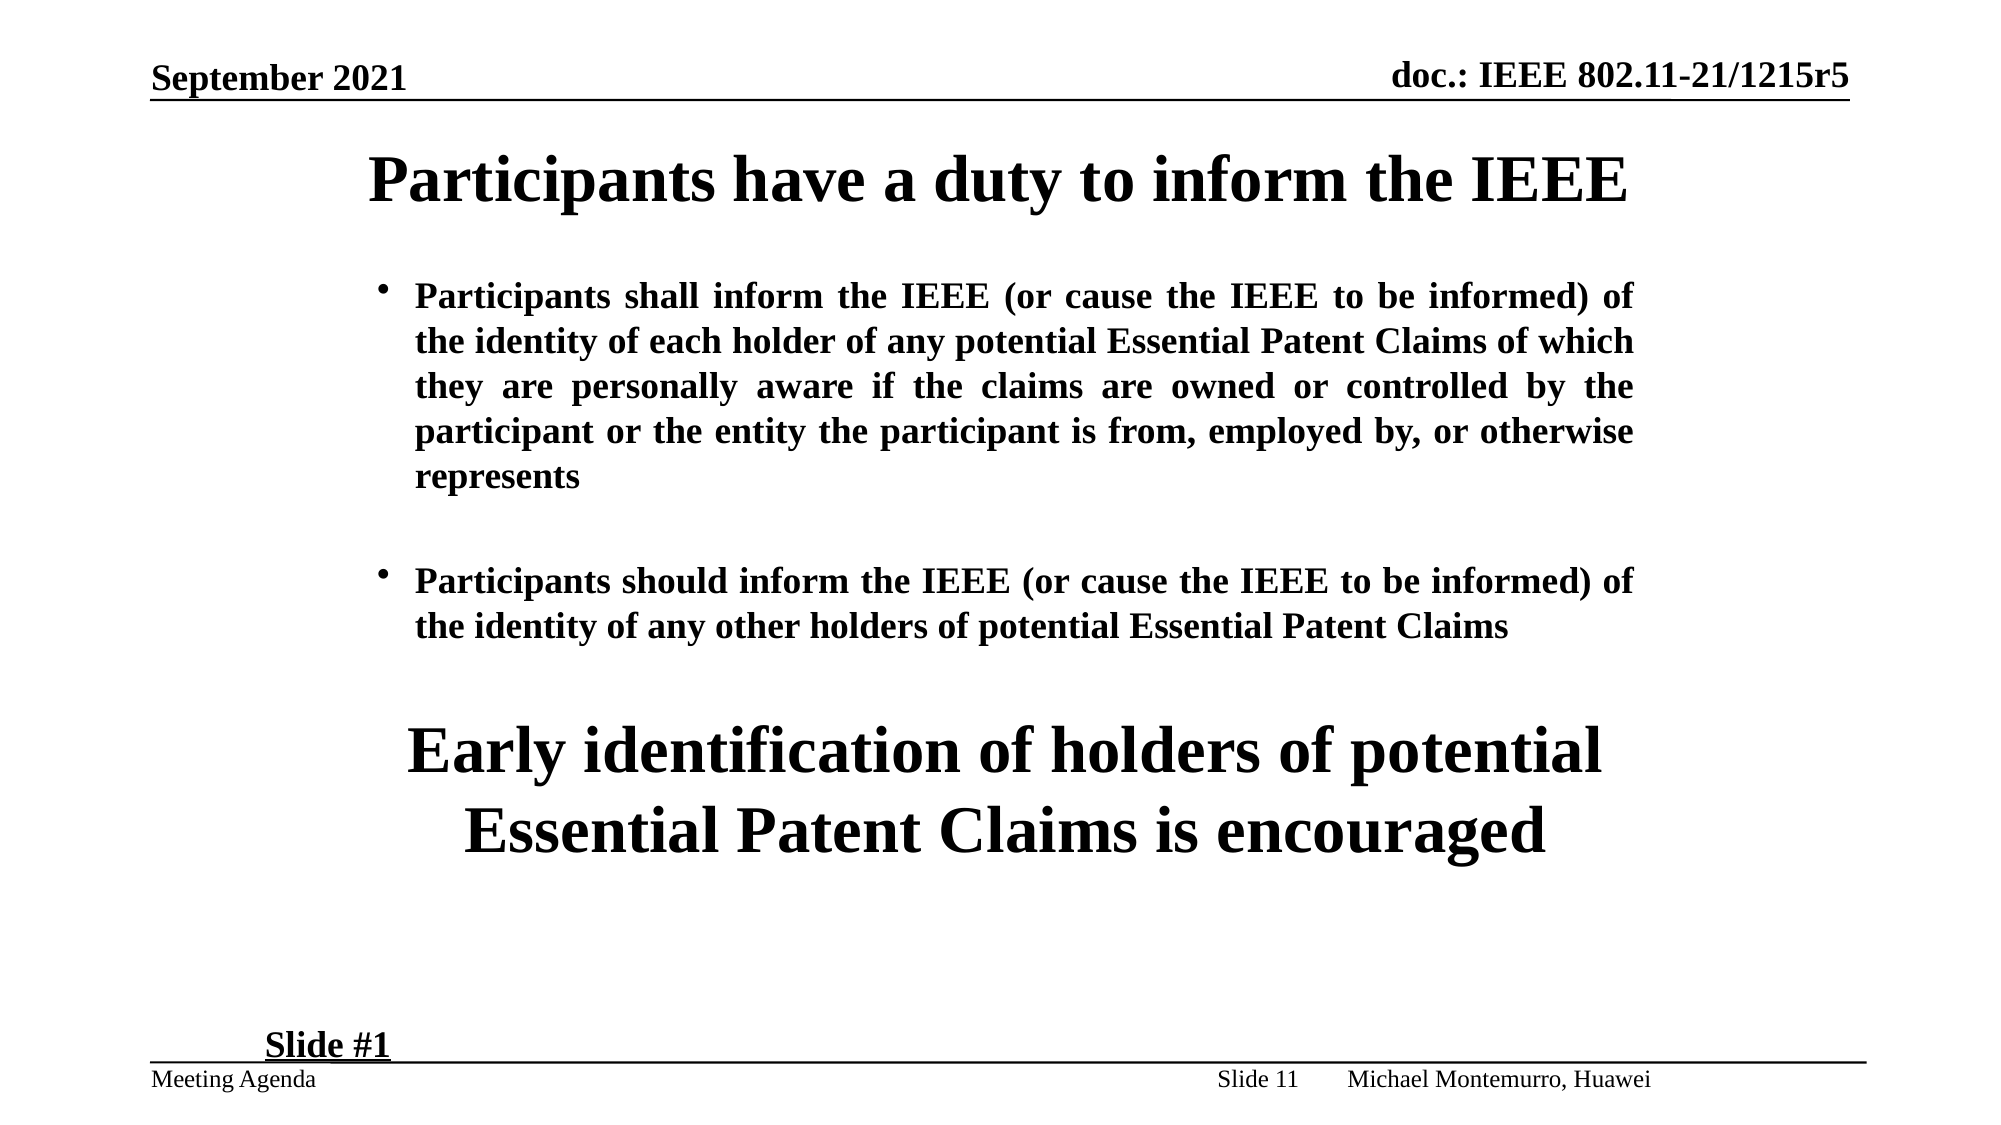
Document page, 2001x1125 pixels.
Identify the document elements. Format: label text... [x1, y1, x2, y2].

footer Michael Montemurro, Huawei [1249, 1061, 1652, 1093]
text_box [337, 37, 1688, 163]
text_box Slide #1 [250, 1012, 407, 1073]
text_box Participants shall inform the IEEE (or cause the IEEE to be informed) of the identity of each holder of any potential Essential Patent Claims of which they are personally aware if the claims are owned or controlled by the participant or the entity the participant is from, employed by, or otherwise represents Participants should inform the IEEE (or cause the IEEE to be informed) of the identity of any other holders of potential Essential Patent Claims Early identification of holders of potential Essential Patent Claims is encouraged [362, 263, 1650, 1100]
text_box Participants have a duty to inform the IEEE [350, 87, 1650, 263]
